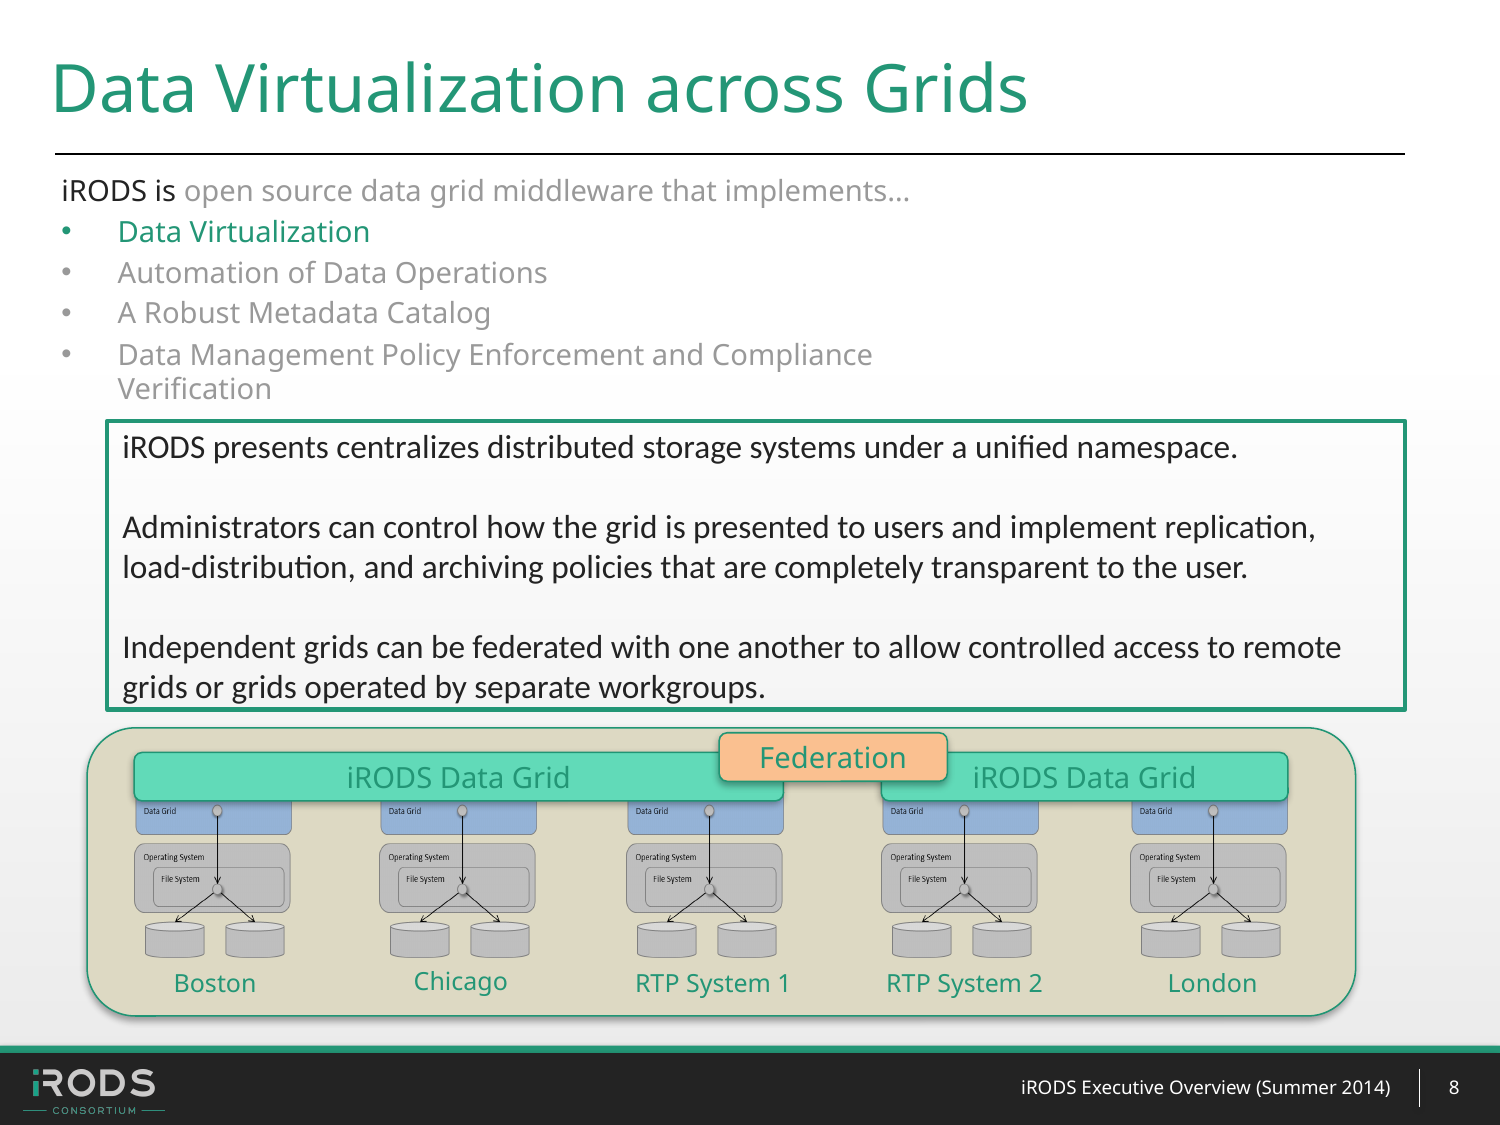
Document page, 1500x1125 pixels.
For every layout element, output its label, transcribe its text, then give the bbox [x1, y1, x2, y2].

text_box iRODS is open source data grid middleware that implements… Data Virtualization Automation of Data Operations A Robust Metadata Catalog Data Management Policy Enforcement and Compliance Verification [46, 164, 1040, 439]
title Data Virtualization across Grids [35, 27, 1386, 145]
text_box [86, 727, 1356, 1017]
picture [23, 1069, 165, 1114]
footer iRODS Executive Overview (Summer 2014) [721, 1068, 1406, 1108]
slide_number 8 [1434, 1068, 1496, 1108]
list iRODS presents centralizes distributed storage systems under a unified namespace. Administrators can control how the grid is presented to users and implement replication, load-distribution, and archiving policies that are completely transparent to the user. Independent grids can be federated with one another to allow controlled access to remote grids or grids operated by separate workgroups. [105, 419, 1407, 712]
